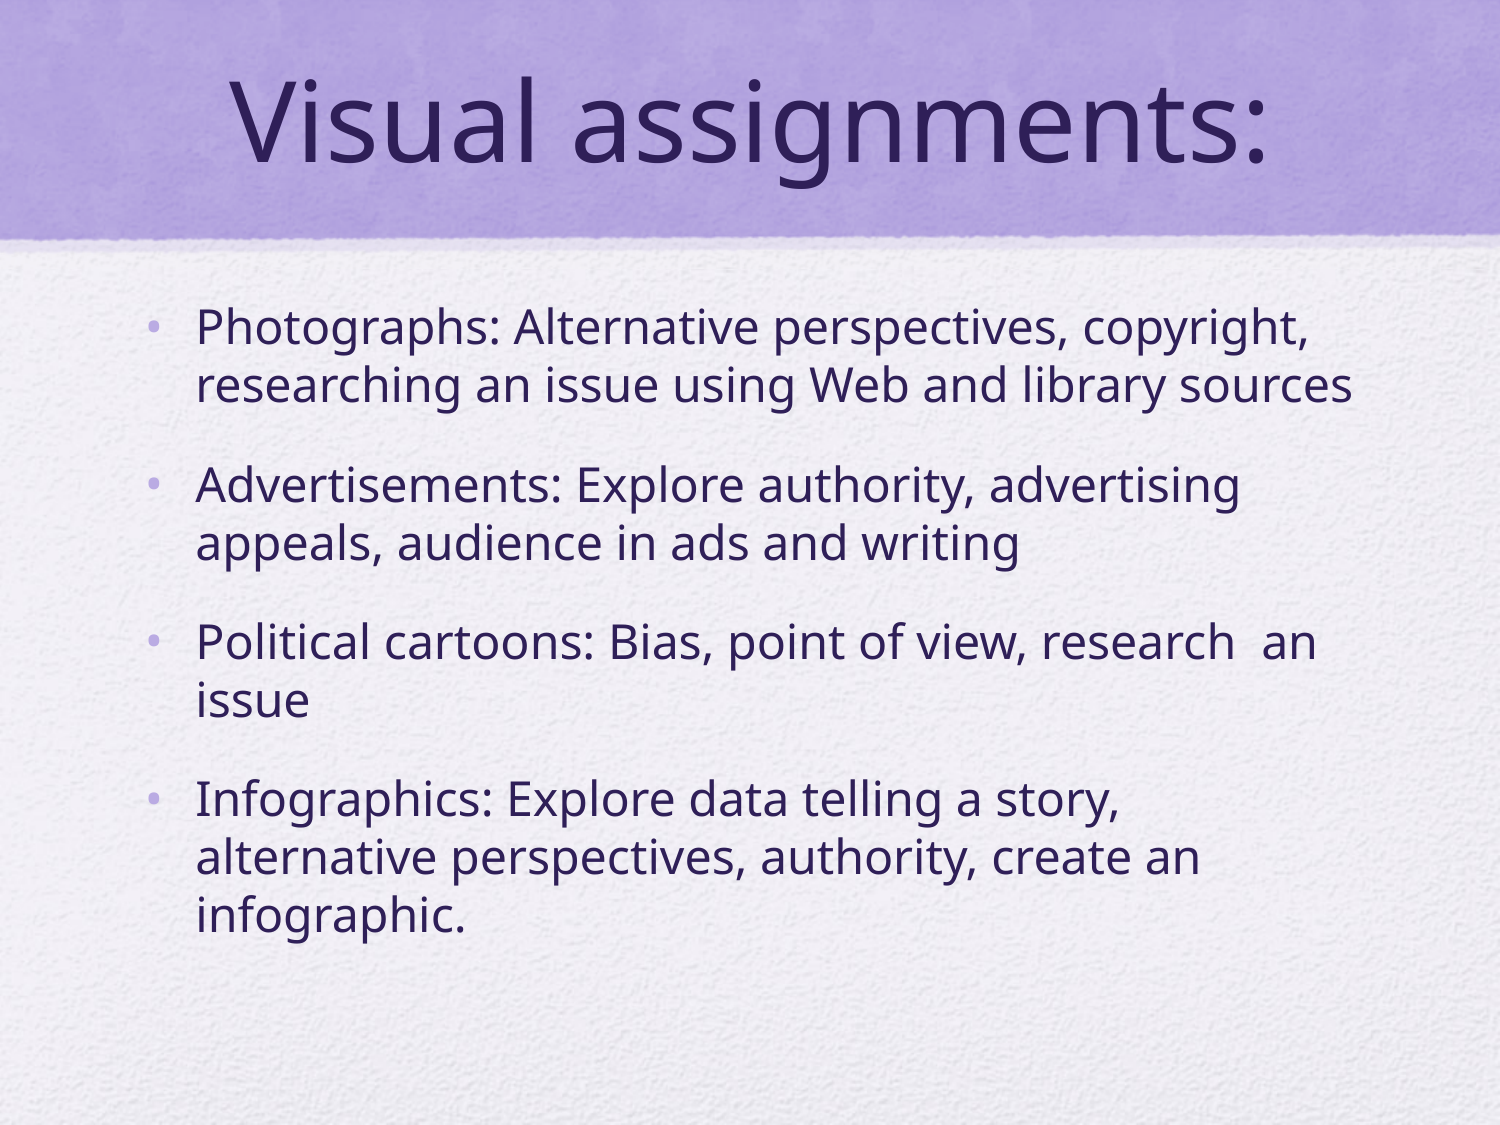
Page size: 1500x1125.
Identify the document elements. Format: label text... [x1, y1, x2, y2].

list Photographs: Alternative perspectives, copyright, researching an issue using Web and library sources Advertisements: Explore authority, advertising appeals, audience in ads and writing Political cartoons: Bias, point of view, research an issue Infographics: Explore data telling a story, alternative perspectives, authority, create an infographic. [129, 288, 1372, 993]
picture [0, 225, 1500, 1125]
title Visual assignments: [129, 6, 1372, 239]
